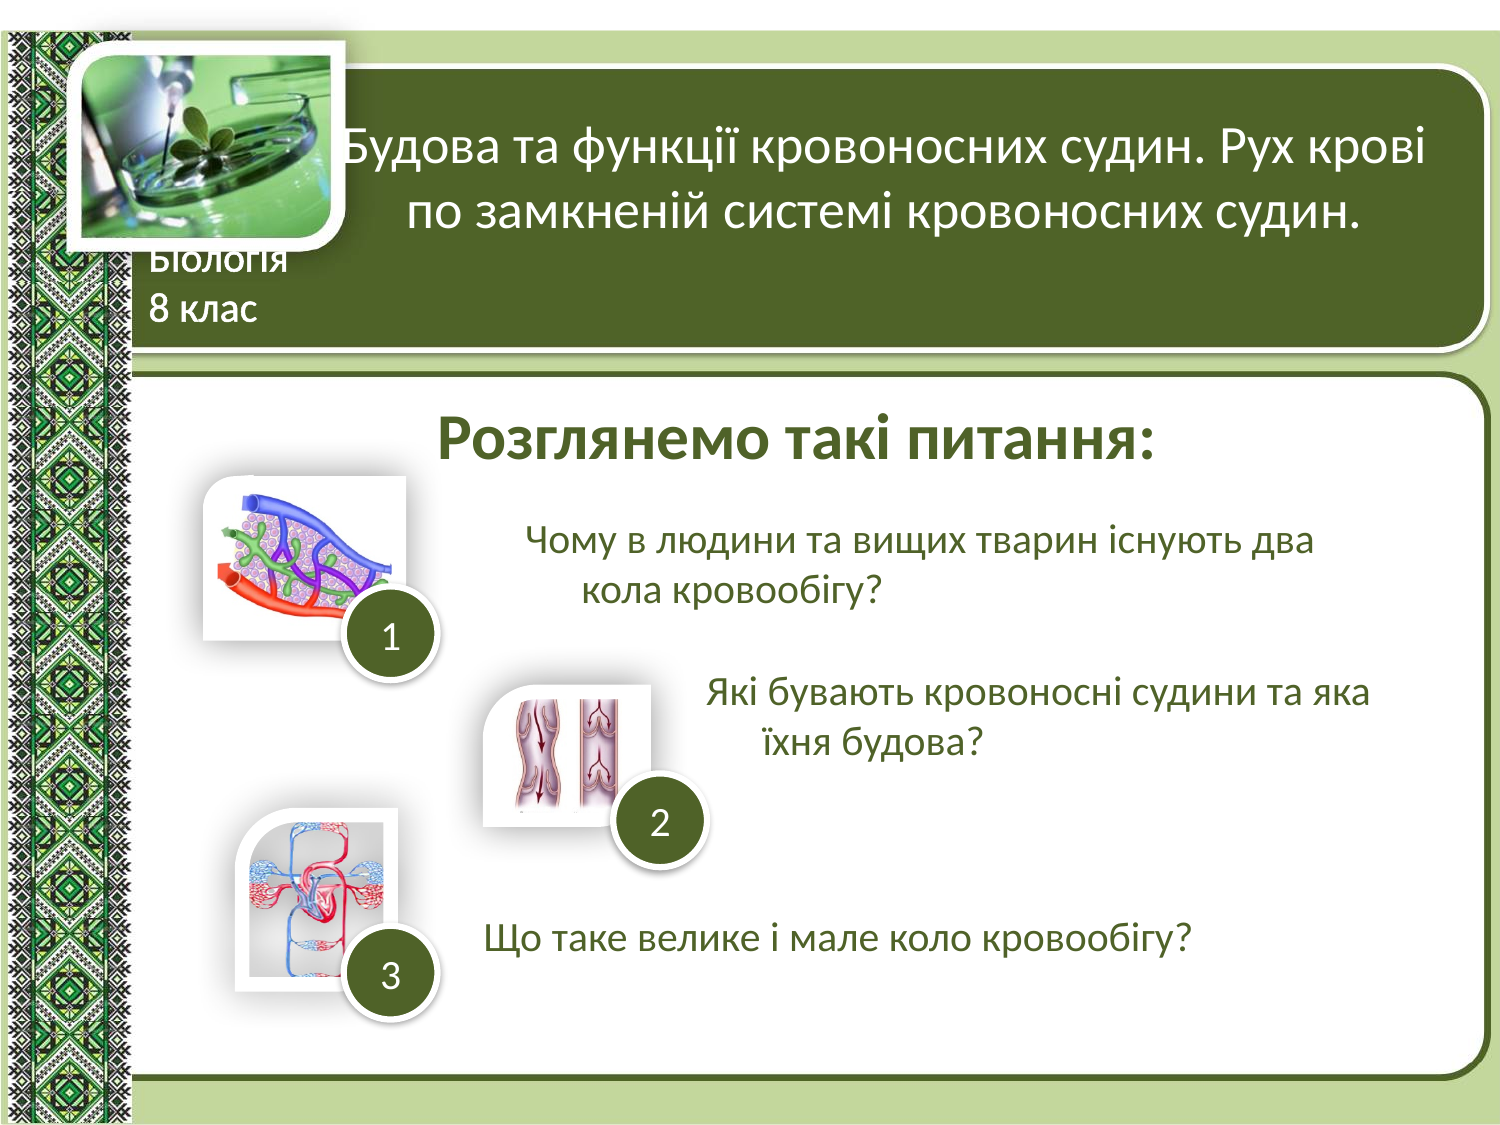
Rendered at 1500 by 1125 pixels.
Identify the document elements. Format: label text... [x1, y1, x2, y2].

text_box Біологія 8 клас [133, 222, 304, 338]
text_box Розглянемо такі питання: [175, 386, 1418, 481]
picture [0, 0, 1500, 1125]
text_box Будова та функції кровоносних судин. Рух крові по замкненій системі кровоносних судин. [316, 101, 1454, 315]
text_box 3 [344, 922, 441, 1023]
text_box Чому в людини та вищих тварин існують два кола кровообігу? [510, 503, 1390, 633]
text_box Що таке велике і мале коло кровообігу? [468, 902, 1348, 1079]
text_box Які бувають кровоносні судини та яка їхня будова? [691, 656, 1418, 914]
text_box 2 [610, 770, 691, 871]
text_box 1 [341, 585, 441, 684]
